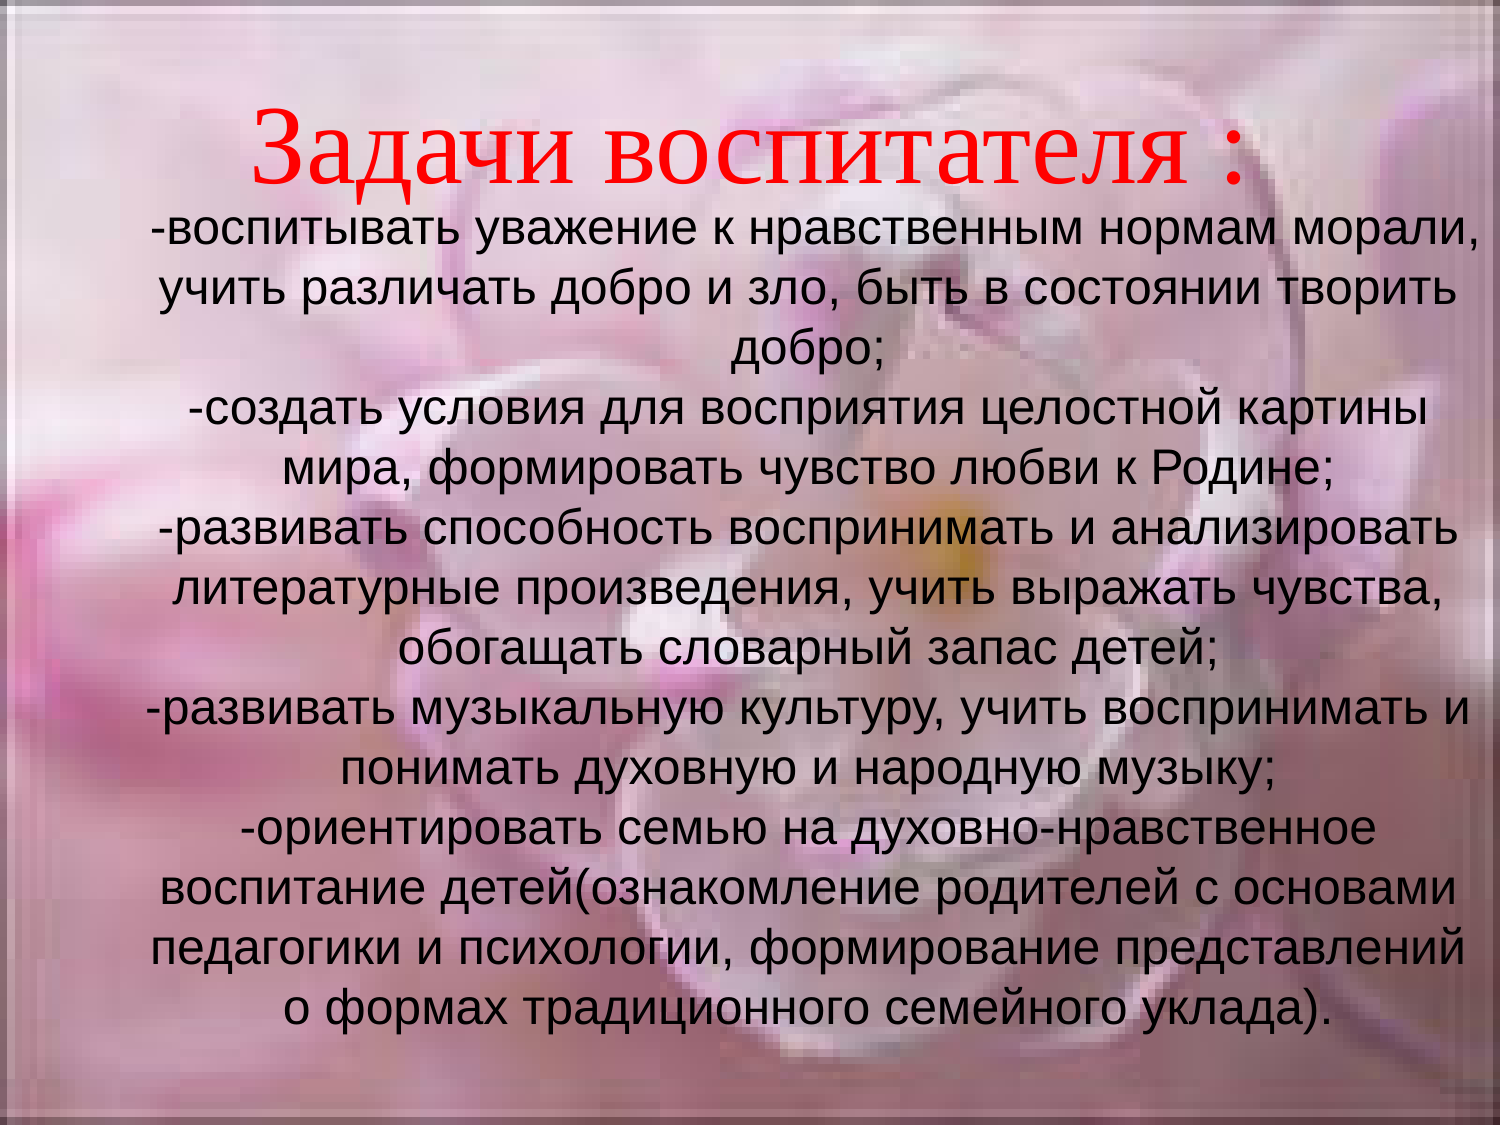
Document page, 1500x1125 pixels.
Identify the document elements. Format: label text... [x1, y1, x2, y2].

title Задачи воспитателя : [75, 45, 1425, 233]
text_box -воспитывать уважение к нравственным нормам морали, учить различать добро и зло, быть в состоянии творить добро; -создать условия для восприятия целостной картины мира, формировать чувство любви к Родине; -развивать способность воспринимать и анализировать литературные произведения, учить выражать чувства, обогащать словарный запас детей; -развивать музыкальную культуру, учить воспринимать и понимать духовную и народную музыку; -ориентировать семью на духовно-нравственное воспитание детей(ознакомление родителей с основами педагогики и психологии, формирование представлений о формах традиционного семейного уклада). [117, 187, 1500, 1043]
picture [0, 0, 1500, 1125]
